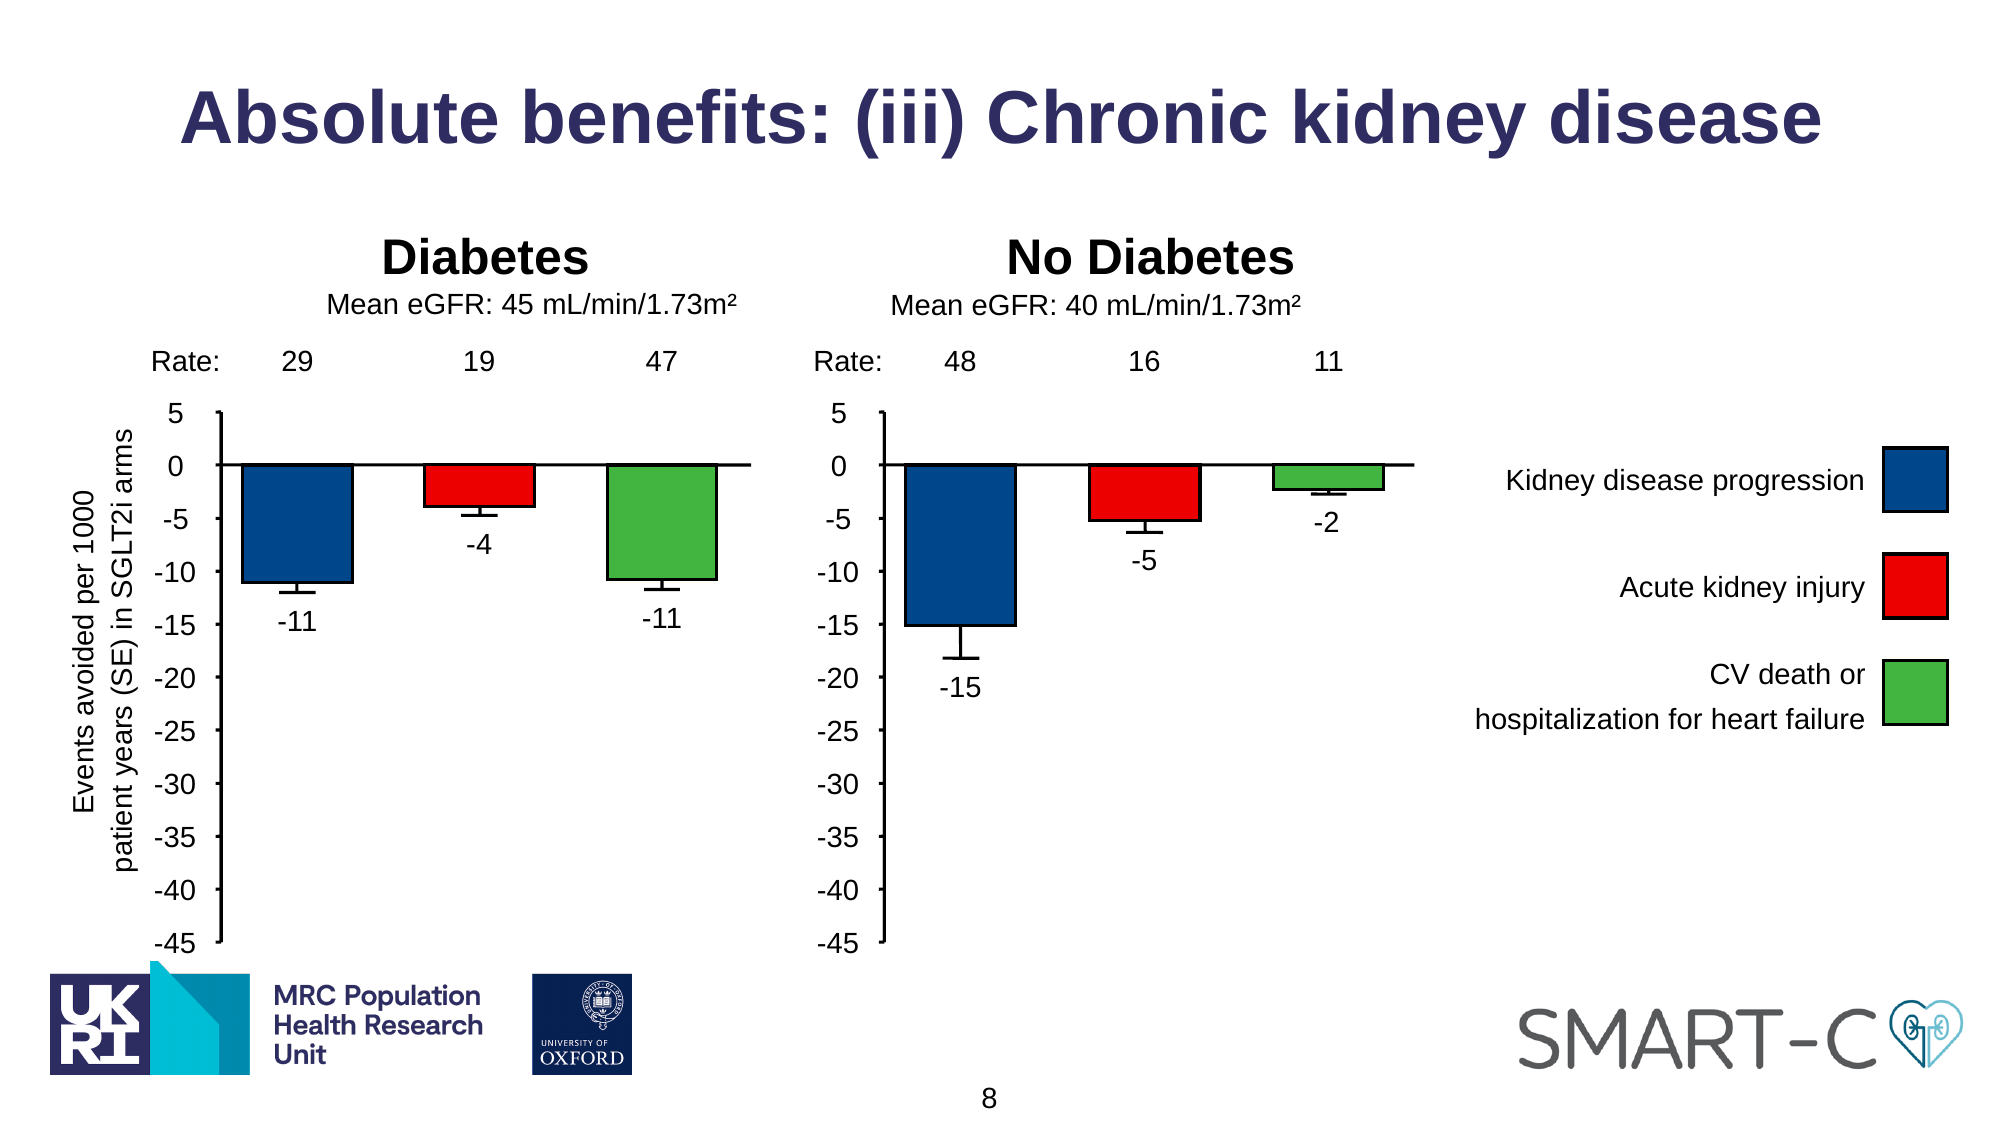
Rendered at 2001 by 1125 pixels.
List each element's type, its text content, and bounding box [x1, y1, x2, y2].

title Absolute benefits: (iii) Chronic kidney disease [69, 59, 1936, 179]
text_box [242, 464, 353, 583]
text_box -15 [153, 606, 197, 642]
text_box 47 [607, 342, 717, 378]
text_box -10 [816, 553, 860, 589]
text_box -40 [816, 870, 860, 906]
text_box -15 [816, 606, 860, 642]
text_box -40 [153, 870, 197, 906]
text_box -4 [424, 525, 534, 561]
text_box No Diabetes [884, 224, 1418, 285]
text_box 16 [1088, 342, 1200, 378]
text_box -5 [825, 500, 852, 536]
text_box -25 [153, 712, 197, 748]
text_box 29 [242, 342, 353, 378]
text_box Diabetes [219, 224, 752, 285]
text_box 5 [167, 394, 184, 430]
text_box patient years (SE) in SGLT2i arms [102, 428, 138, 874]
text_box Mean eGFR: 40 mL/min/1.73m² [890, 285, 1302, 321]
picture [1503, 983, 1976, 1087]
text_box 48 [905, 342, 1016, 378]
text_box 0 [830, 447, 848, 483]
text_box -10 [153, 553, 197, 589]
text_box Rate: [150, 342, 221, 378]
text_box -20 [816, 659, 860, 695]
text_box -45 [153, 924, 197, 960]
text_box -25 [816, 712, 860, 748]
text_box -30 [816, 765, 860, 801]
text_box 11 [1273, 342, 1384, 378]
text_box -30 [153, 765, 197, 801]
text_box -35 [153, 818, 197, 854]
text_box Mean eGFR: 45 mL/min/1.73m² [326, 285, 738, 321]
text_box 0 [167, 447, 184, 483]
text_box Rate: [813, 342, 884, 378]
picture [50, 961, 632, 1075]
text_box [607, 464, 717, 580]
text_box [424, 464, 535, 507]
text_box -11 [607, 599, 717, 635]
text_box -5 [162, 500, 189, 536]
text_box 5 [830, 394, 848, 430]
text_box -20 [153, 659, 197, 695]
text_box Events avoided per 1000 [64, 489, 100, 815]
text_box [905, 464, 1384, 704]
text_box -45 [816, 924, 860, 960]
text_box 8 [961, 1072, 1018, 1122]
text_box -11 [242, 602, 353, 638]
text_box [1567, 354, 1855, 829]
text_box 19 [424, 342, 534, 378]
text_box -35 [816, 818, 860, 854]
